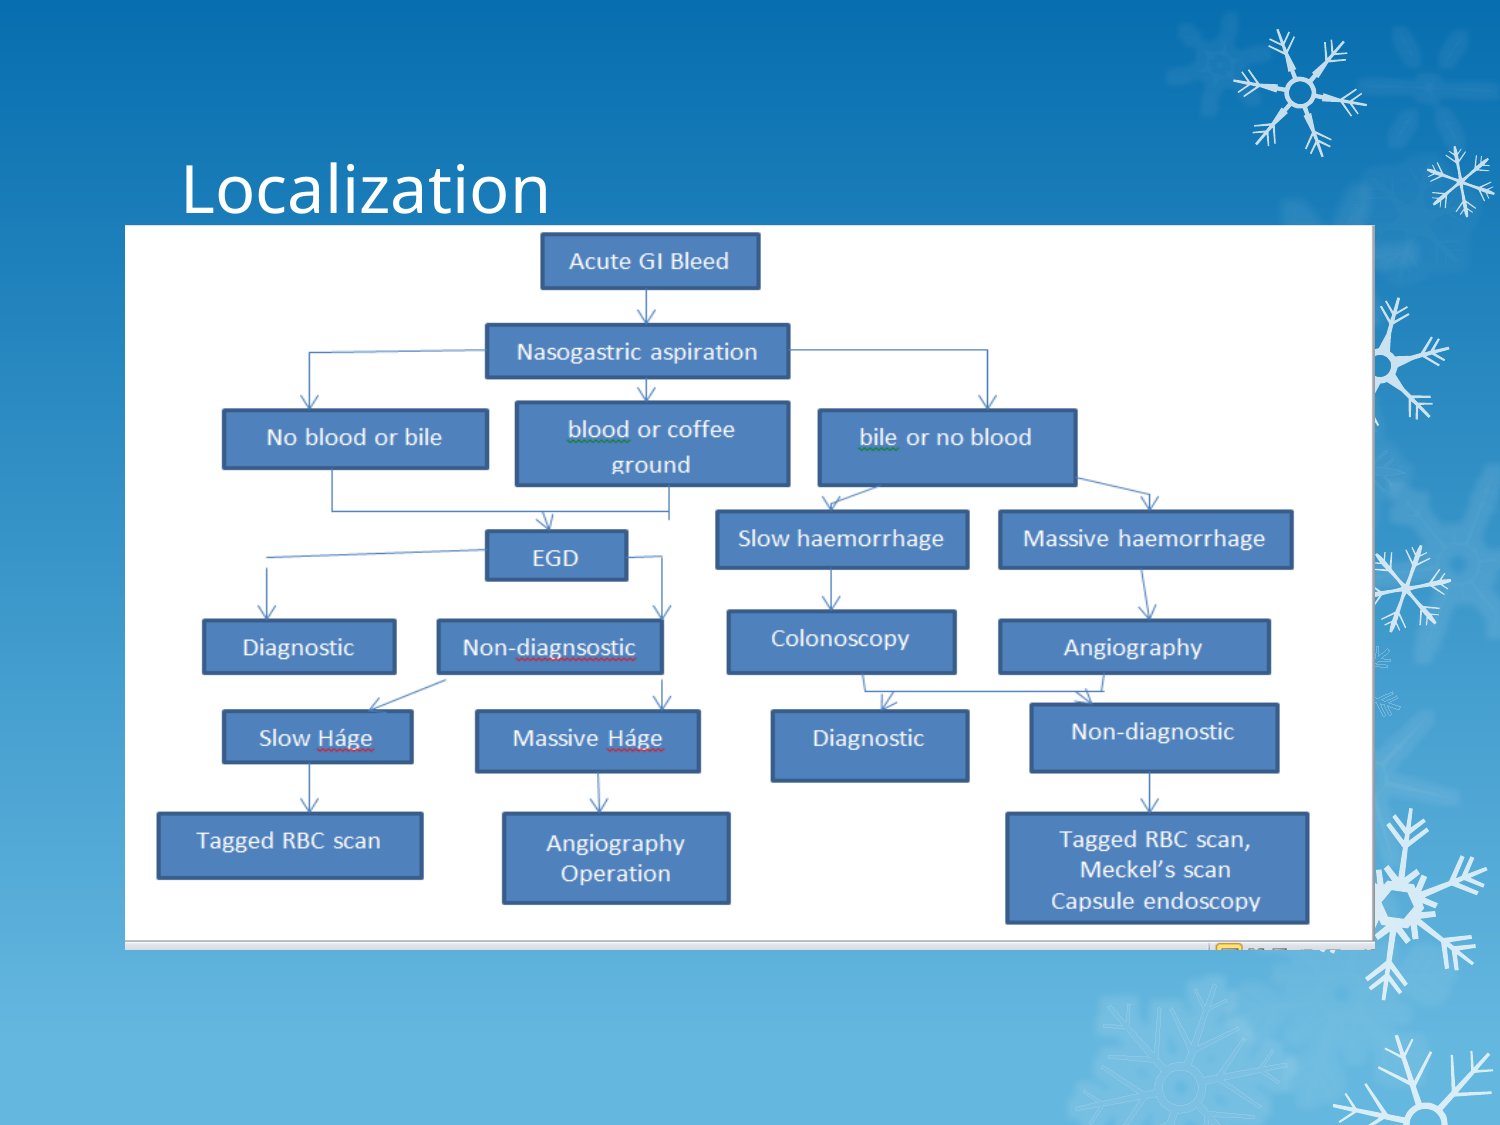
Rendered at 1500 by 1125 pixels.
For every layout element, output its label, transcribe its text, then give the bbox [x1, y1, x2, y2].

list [124, 224, 1376, 951]
title Localization [165, 110, 1335, 222]
